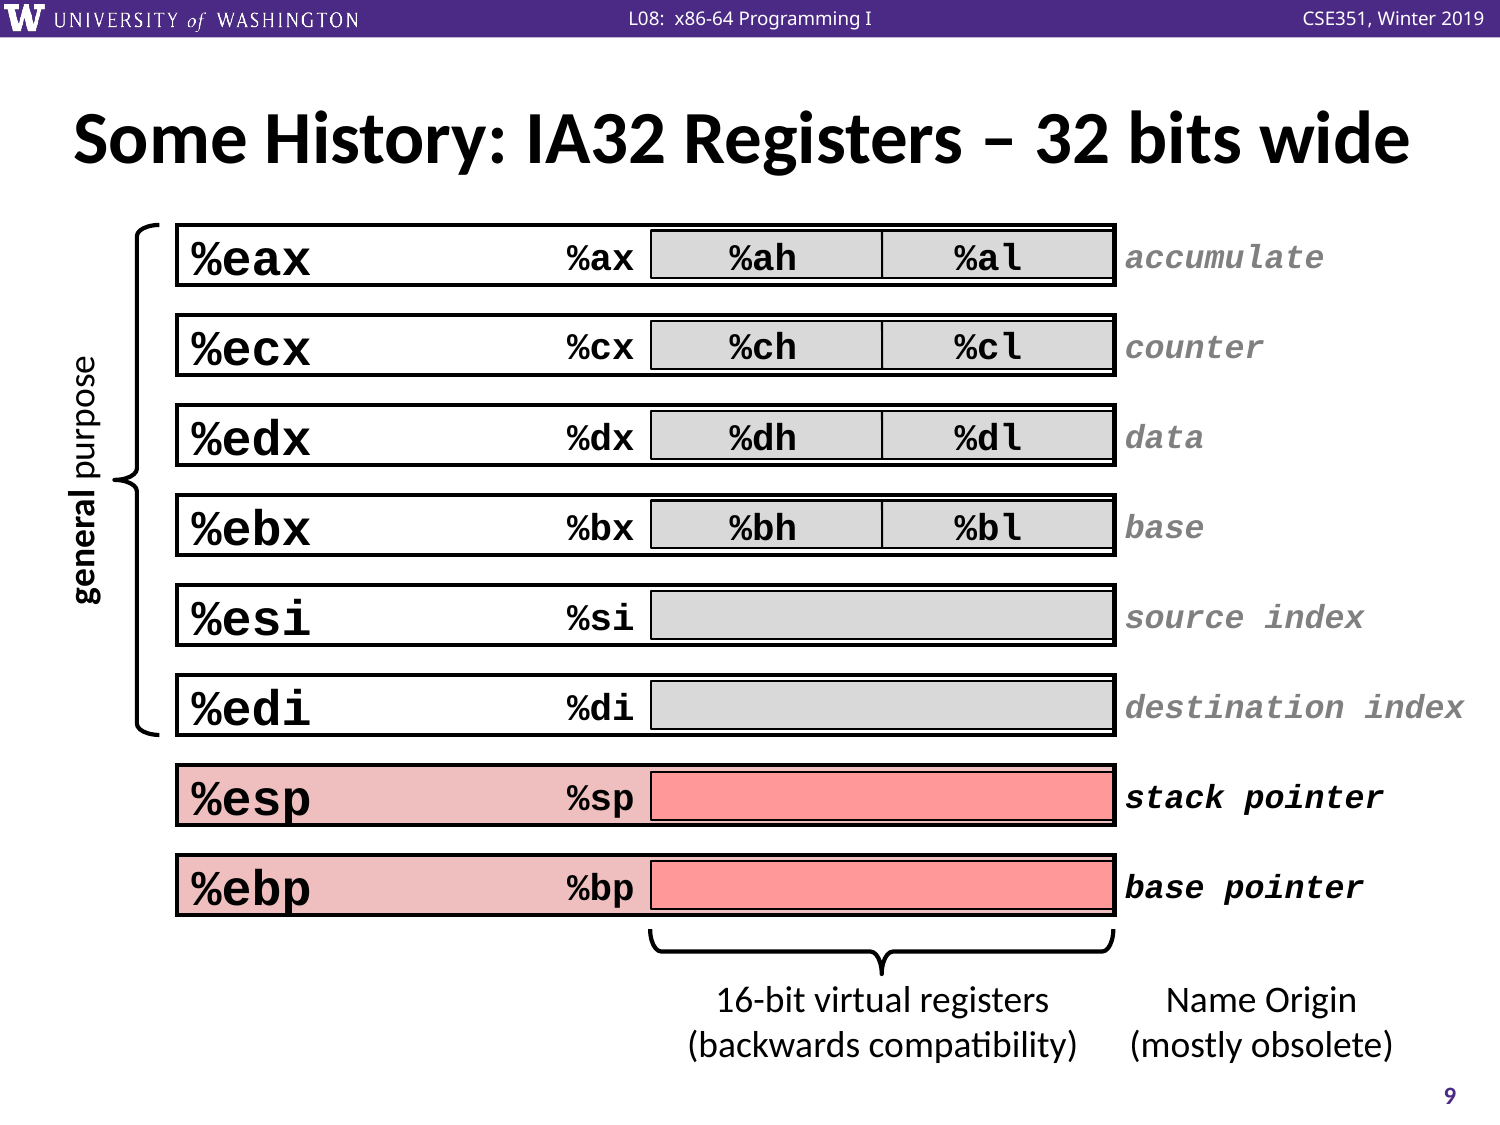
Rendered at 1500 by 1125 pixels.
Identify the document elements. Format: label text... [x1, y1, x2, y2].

slide_number 9 [1400, 1065, 1500, 1125]
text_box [49, 224, 1115, 1074]
title Some History: IA32 Registers – 32 bits wide [58, 71, 1438, 197]
text_box Name Origin (mostly obsolete) [1119, 967, 1409, 1073]
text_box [1109, 224, 1486, 916]
picture [4, 4, 358, 32]
